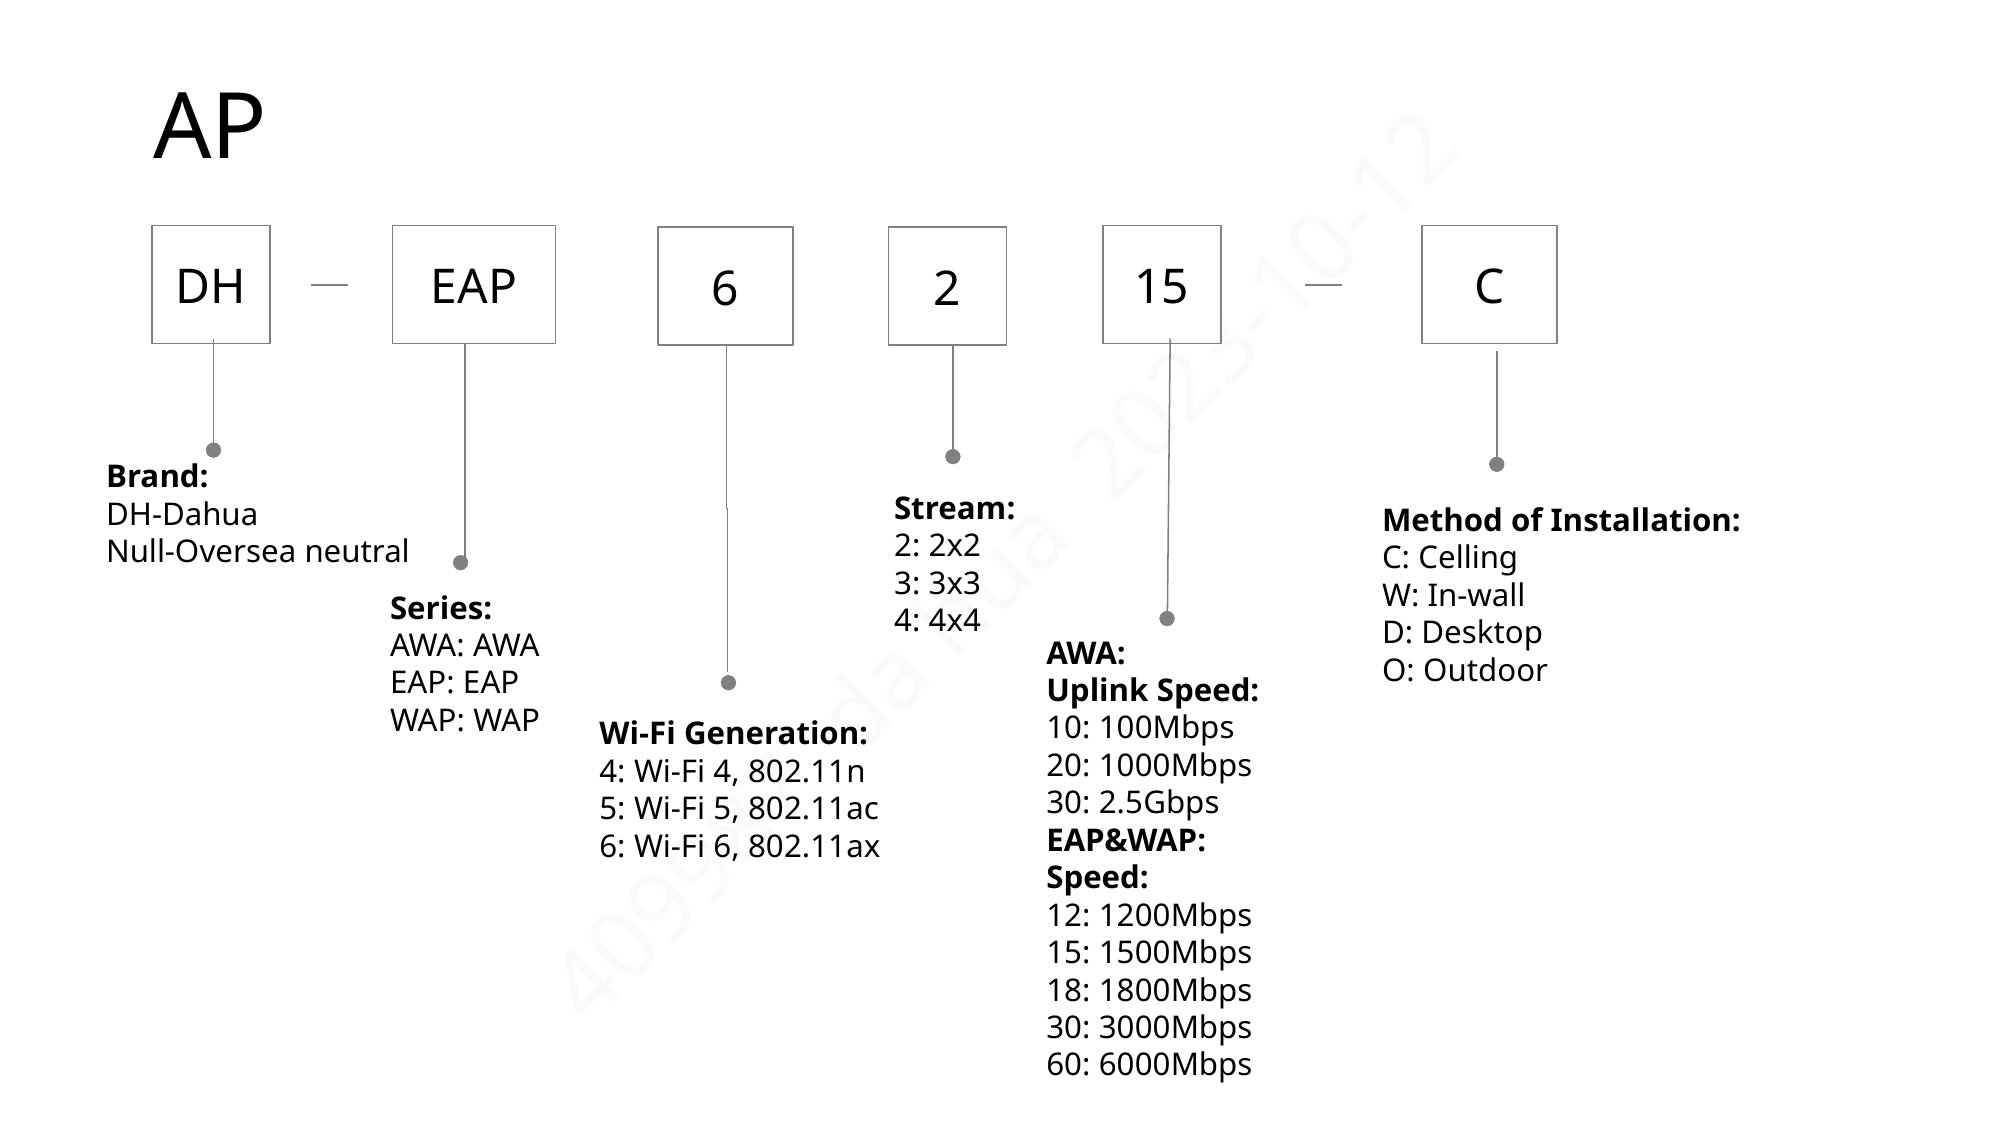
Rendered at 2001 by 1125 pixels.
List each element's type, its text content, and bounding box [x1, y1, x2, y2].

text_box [206, 338, 221, 458]
text_box 15 [1102, 225, 1221, 344]
text_box AWA: Uplink Speed: 10: 100Mbps 20: 1000Mbps 30: 2.5Gbps EAP&WAP: Speed: 12: 1200Mbps 15: 1500Mbps 18: 1800Mbps 30: 3000Mbps 60: 6000Mbps [1031, 625, 1345, 1090]
text_box 6 [658, 227, 793, 346]
text_box [1159, 611, 1175, 626]
text_box Wi-Fi Generation: 4: Wi-Fi 4, 802.11n 5: Wi-Fi 5, 802.11ac 6: Wi-Fi 6, 802.11ax [588, 707, 920, 869]
text_box Method of Installation: C: Celling W: In-wall D: Desktop O: Outdoor [1367, 492, 1757, 695]
text_box [721, 675, 736, 691]
text_box Brand: DH-Dahua Null-Oversea neutral [94, 451, 433, 575]
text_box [1489, 351, 1505, 472]
text_box EAP [392, 225, 556, 344]
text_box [945, 343, 961, 464]
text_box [1167, 338, 1171, 616]
text_box [453, 555, 468, 571]
text_box AP [138, 57, 1989, 200]
text_box C [1421, 225, 1557, 344]
text_box DH [151, 225, 270, 344]
text_box Stream: 2: 2x2 3: 3x3 4: 4x4 [882, 482, 1064, 644]
text_box Series: AWA: AWA EAP: EAP WAP: WAP [378, 582, 655, 744]
text_box 2 [888, 227, 1007, 346]
